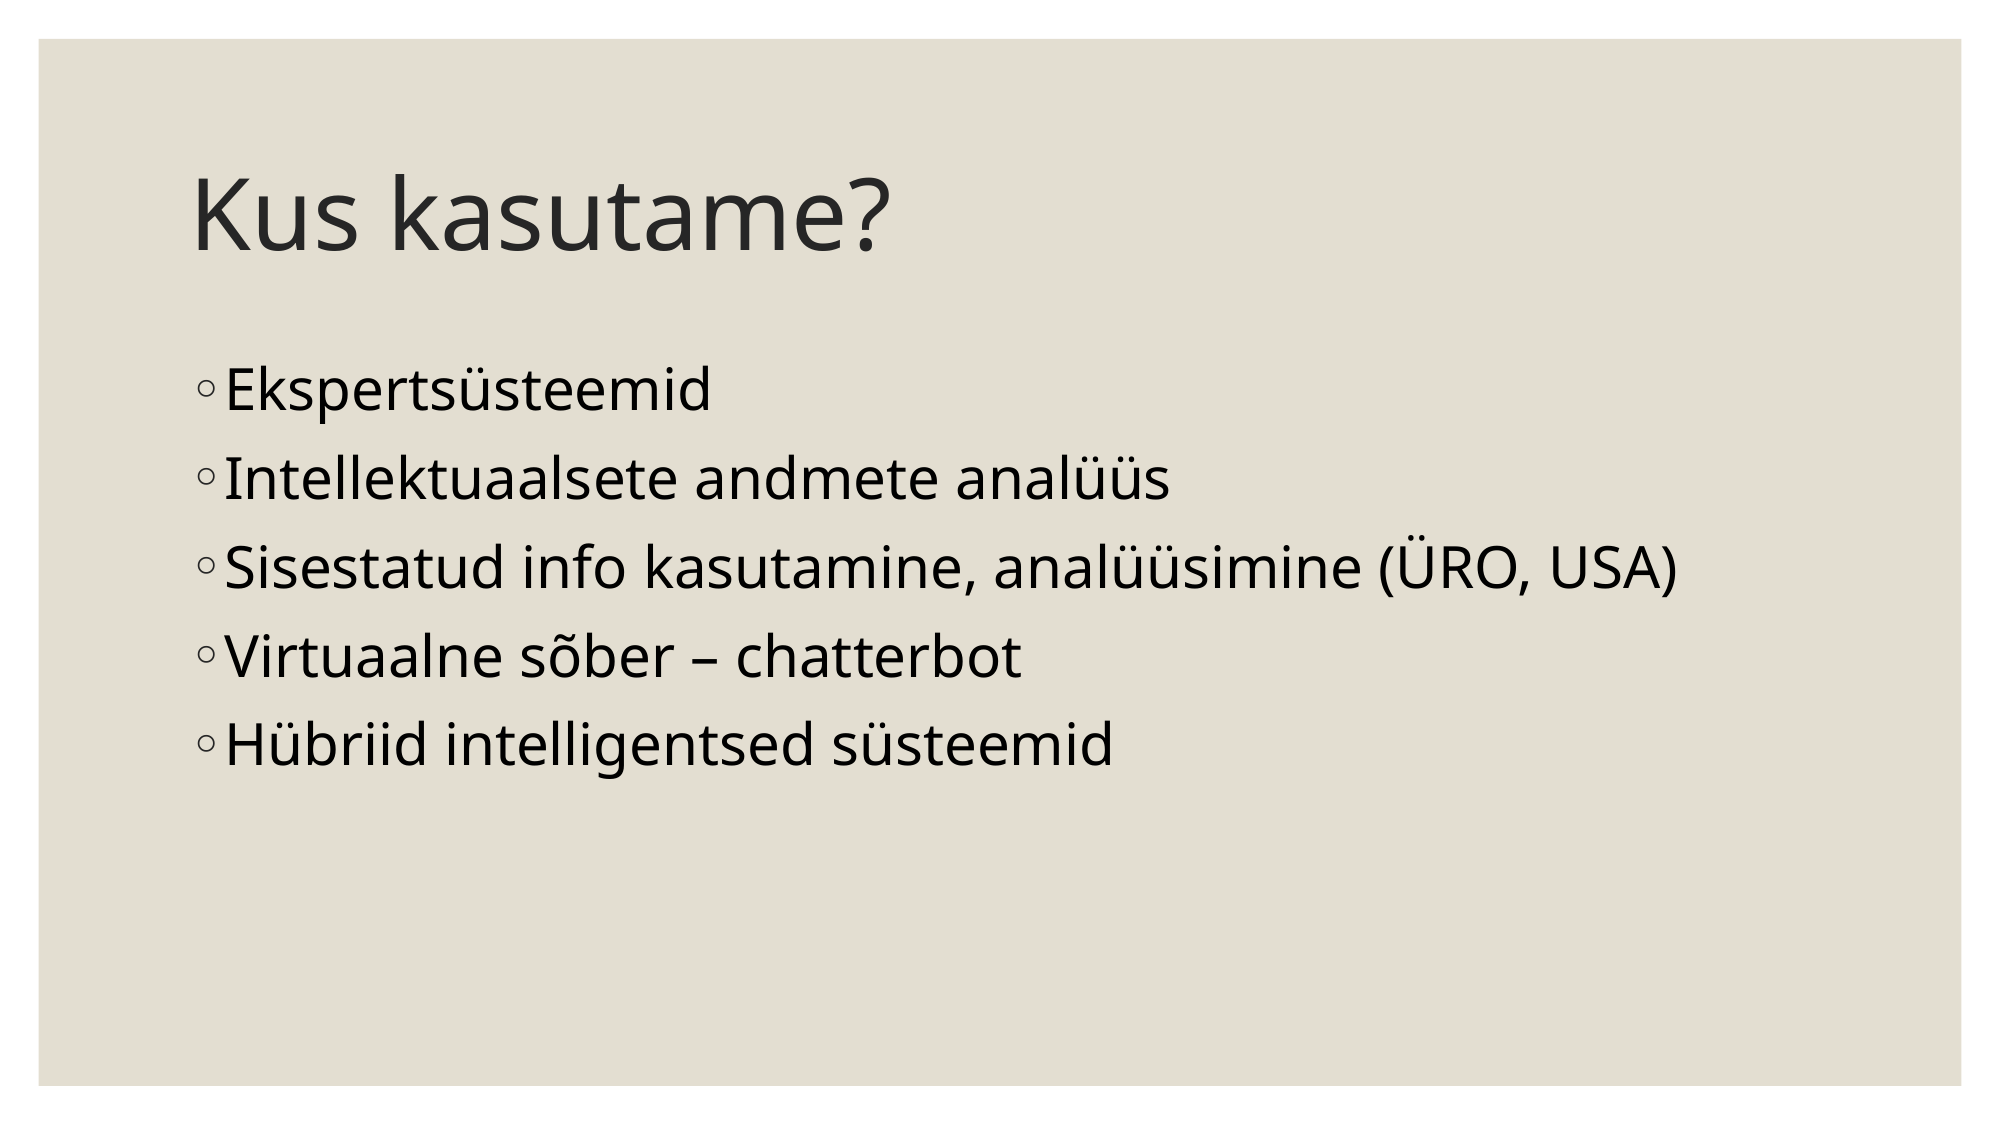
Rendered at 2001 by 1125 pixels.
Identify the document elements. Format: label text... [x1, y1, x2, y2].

title Kus kasutame? [174, 105, 1825, 331]
list Ekspertsüsteemid Intellektuaalsete andmete analüüs Sisestatud info kasutamine, analüüsimine (ÜRO, USA) Virtuaalne sõber – chatterbot Hübriid intelligentsed süsteemid [174, 345, 1825, 990]
